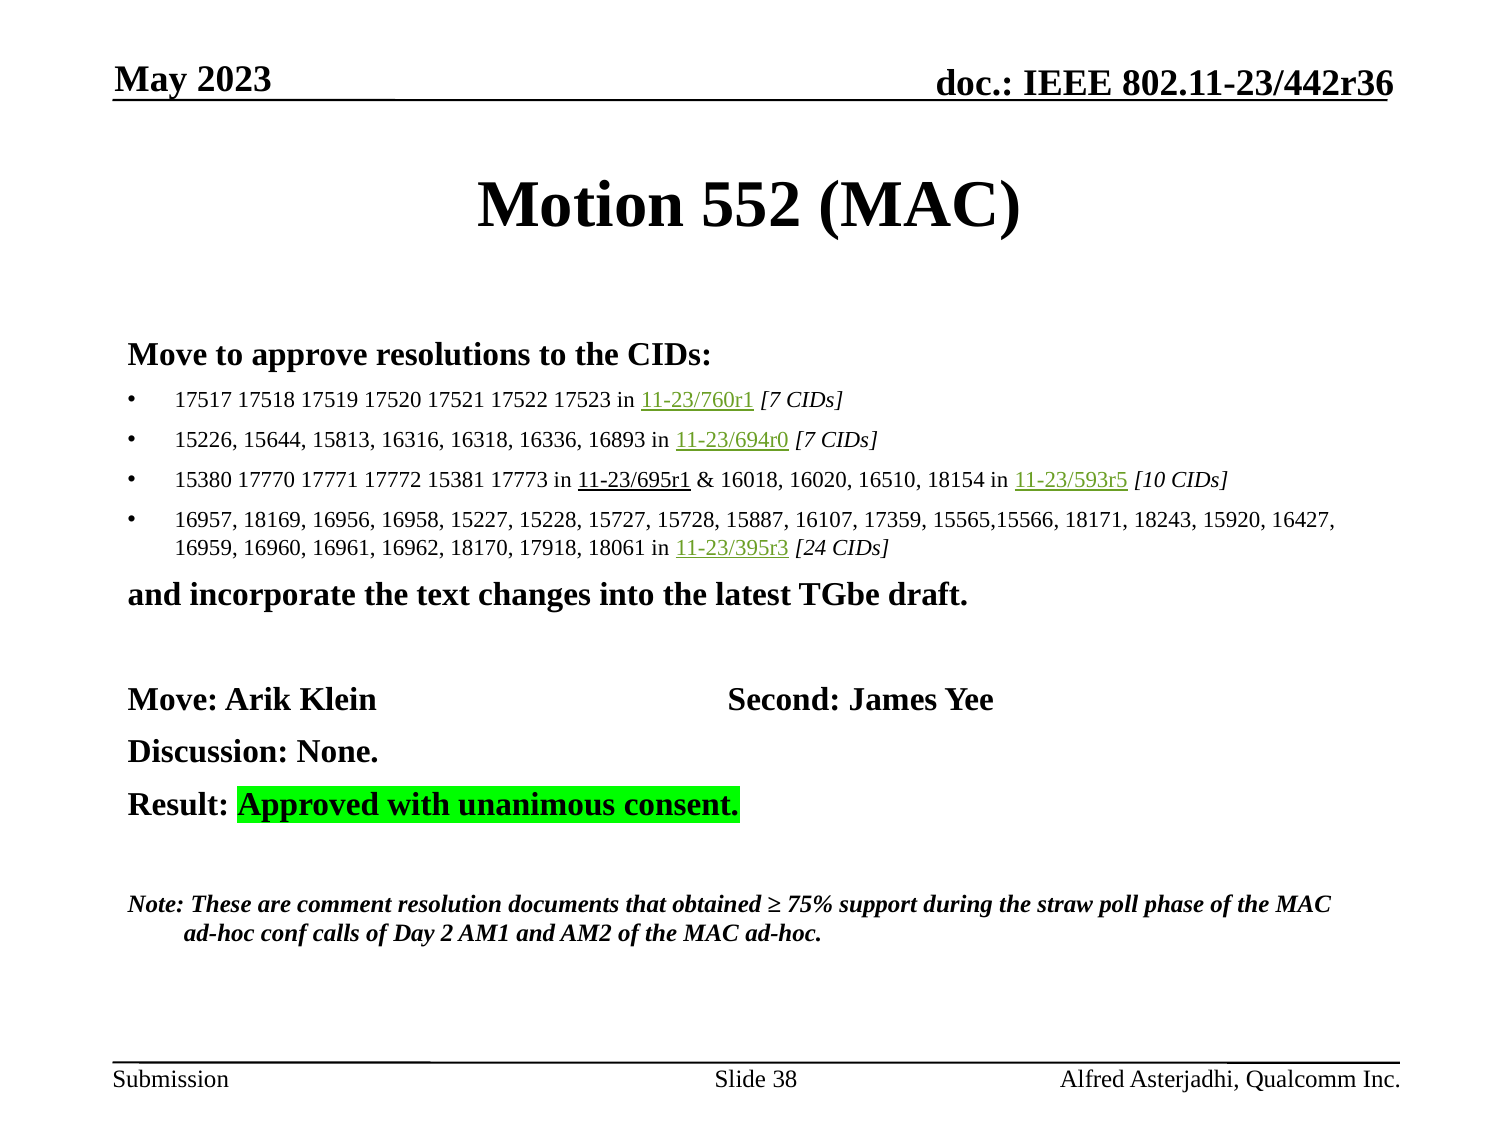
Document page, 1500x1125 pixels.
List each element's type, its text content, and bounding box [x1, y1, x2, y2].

list Move to approve resolutions to the CIDs: 17517 17518 17519 17520 17521 17522 17523 in 11-23/760r1 [7 CIDs] 15226, 15644, 15813, 16316, 16318, 16336, 16893 in 11-23/694r0 [7 CIDs] 15380 17770 17771 17772 15381 17773 in 11-23/695r1 & 16018, 16020, 16510, 18154 in 11-23/593r5 [10 CIDs] 16957, 18169, 16956, 16958, 15227, 15228, 15727, 15728, 15887, 16107, 17359, 15565,15566, 18171, 18243, 15920, 16427, 16959, 16960, 16961, 16962, 18170, 17918, 18061 in 11-23/395r3 [24 CIDs] and incorporate the text changes into the latest TGbe draft. Move: Arik Klein Second: James Yee Discussion: None. Result: Approved with unanimous consent. Note: These are comment resolution documents that obtained ≥ 75% support during the straw poll phase of the MAC ad-hoc conf calls of Day 2 AM1 and AM2 of the MAC ad-hoc. [112, 324, 1388, 1063]
slide_number Slide 38 [712, 1061, 800, 1123]
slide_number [114, 54, 423, 100]
title Motion 552 (MAC) [112, 112, 1388, 288]
footer Alfred Asterjadhi, Qualcomm Inc. [878, 1061, 1402, 1093]
